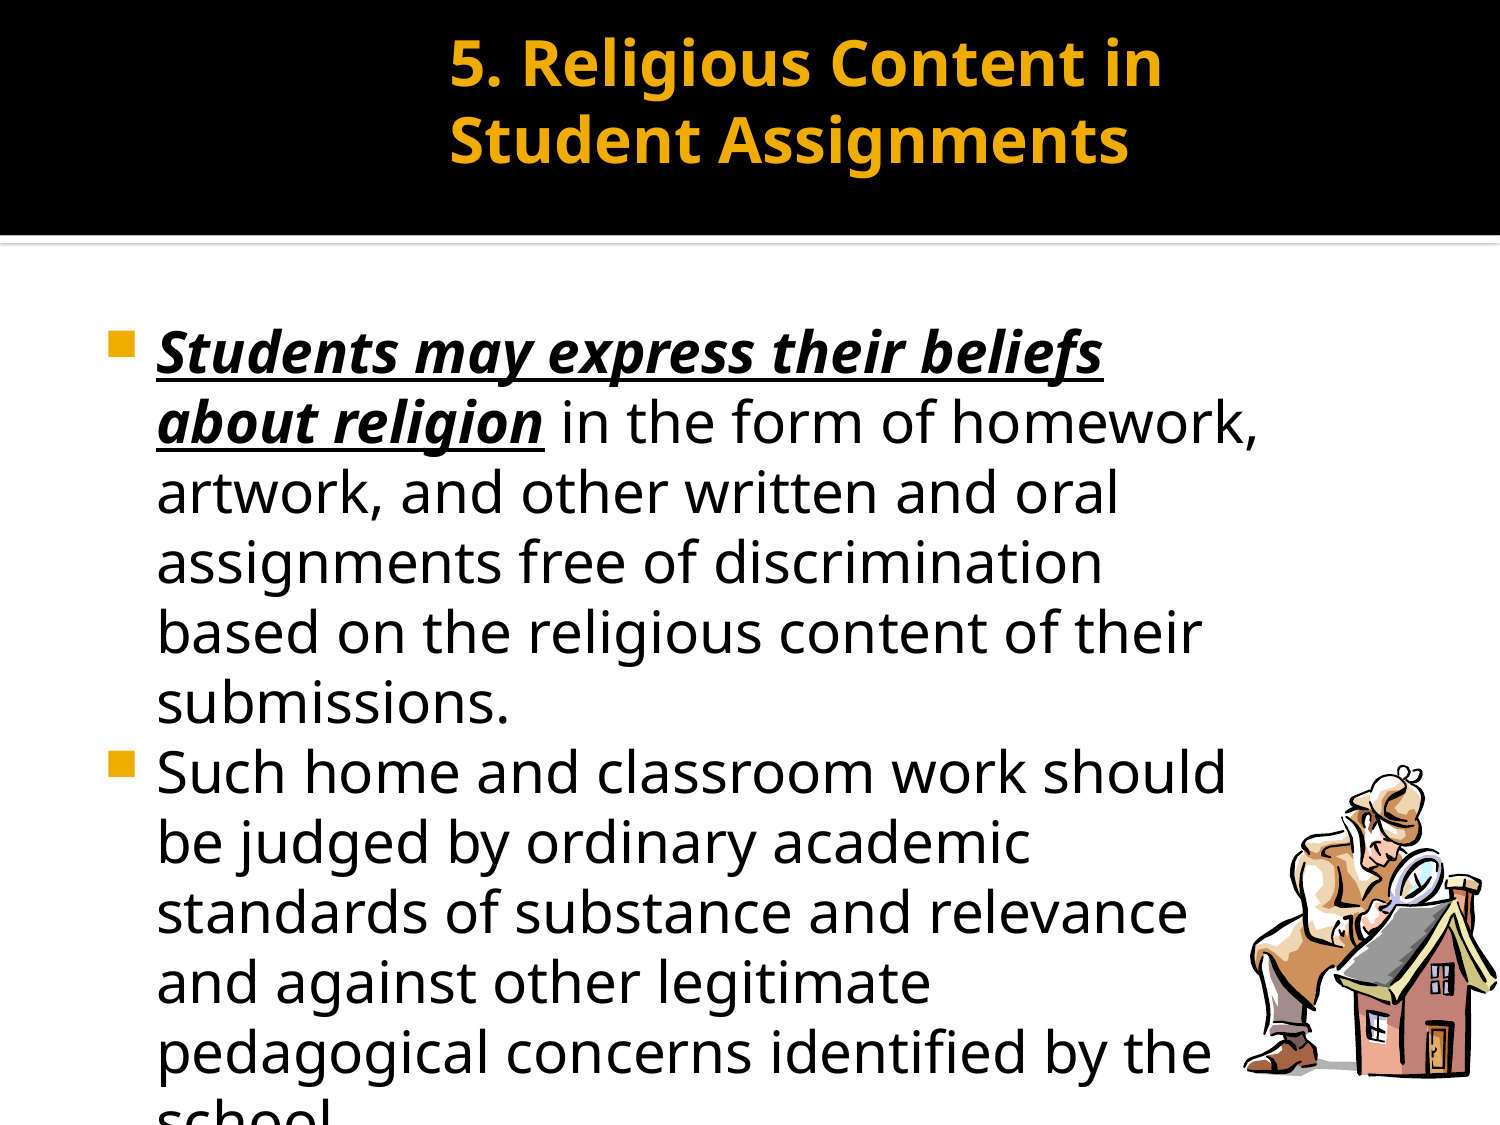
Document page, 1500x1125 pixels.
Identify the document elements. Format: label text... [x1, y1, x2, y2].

title 5. Religious Content in Student Assignments [434, 14, 1336, 184]
picture [1243, 762, 1500, 1082]
list Students may express their beliefs about religion in the form of homework, artwork, and other written and oral assignments free of discrimination based on the religious content of their submissions. Such home and classroom work should be judged by ordinary academic standards of substance and relevance and against other legitimate pedagogical concerns identified by the school. [75, 299, 1282, 1038]
